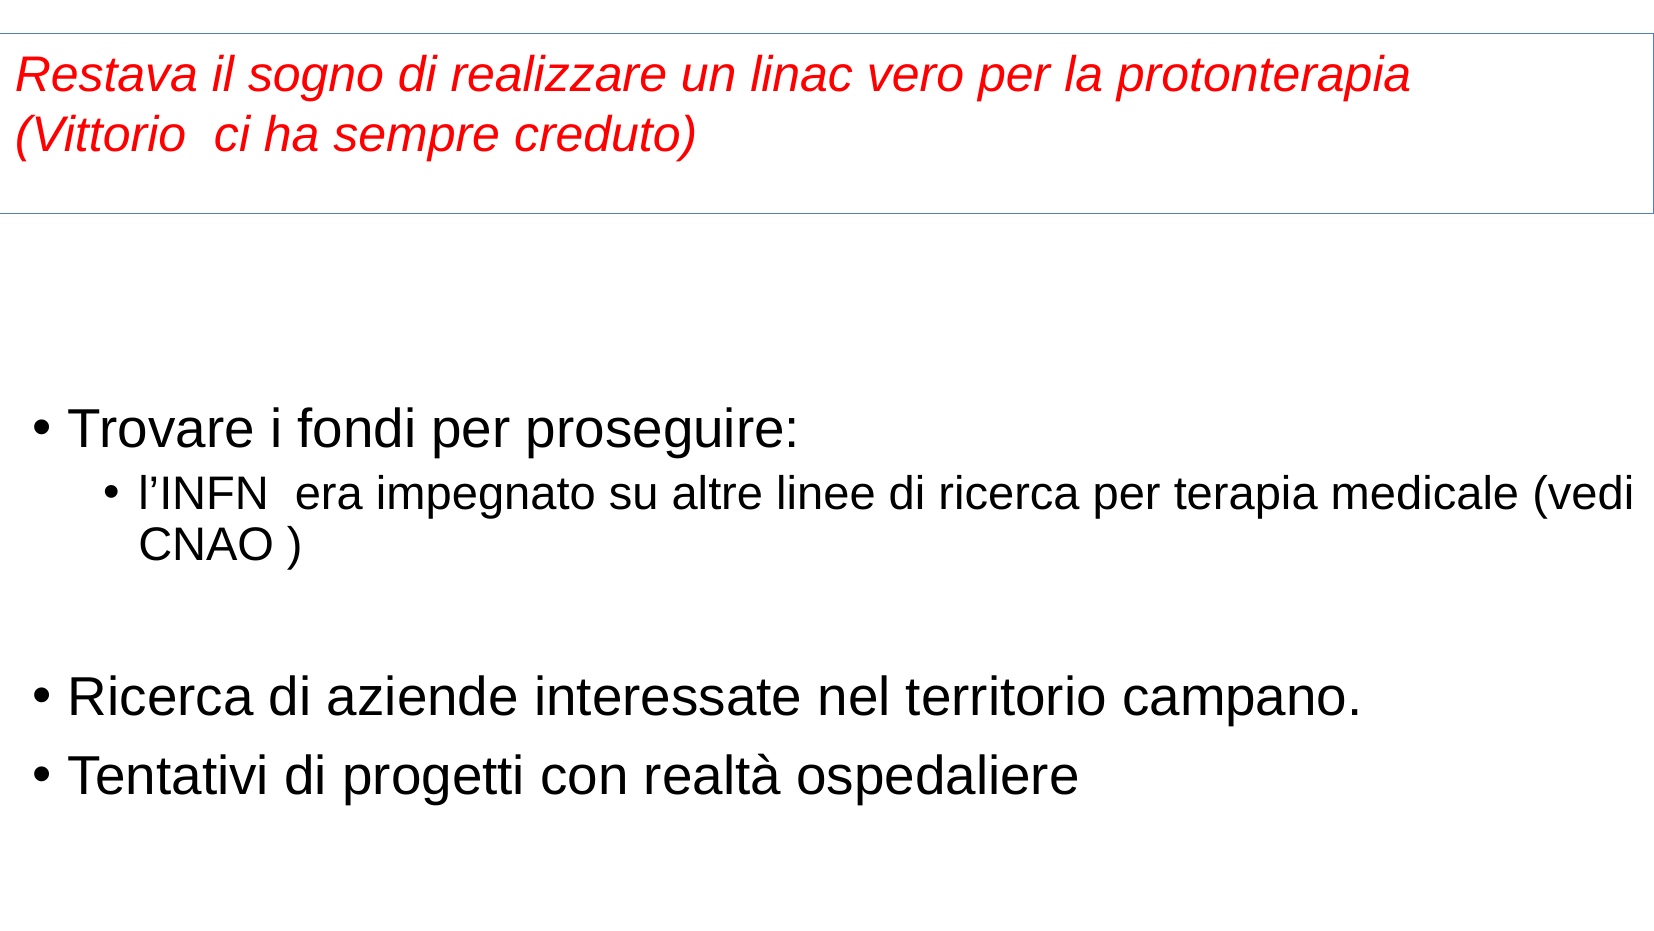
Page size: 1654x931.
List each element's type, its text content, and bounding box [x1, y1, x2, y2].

text_box Restava il sogno di realizzare un linac vero per la protonterapia (Vittorio ci ha sempre creduto) [0, 33, 1654, 214]
text_box Trovare i fondi per proseguire: l’INFN era impegnato su altre linee di ricerca per terapia medicale (vedi CNAO ) Ricerca di aziende interessate nel territorio campano. Tentativi di progetti con realtà ospedaliere [17, 307, 1654, 816]
